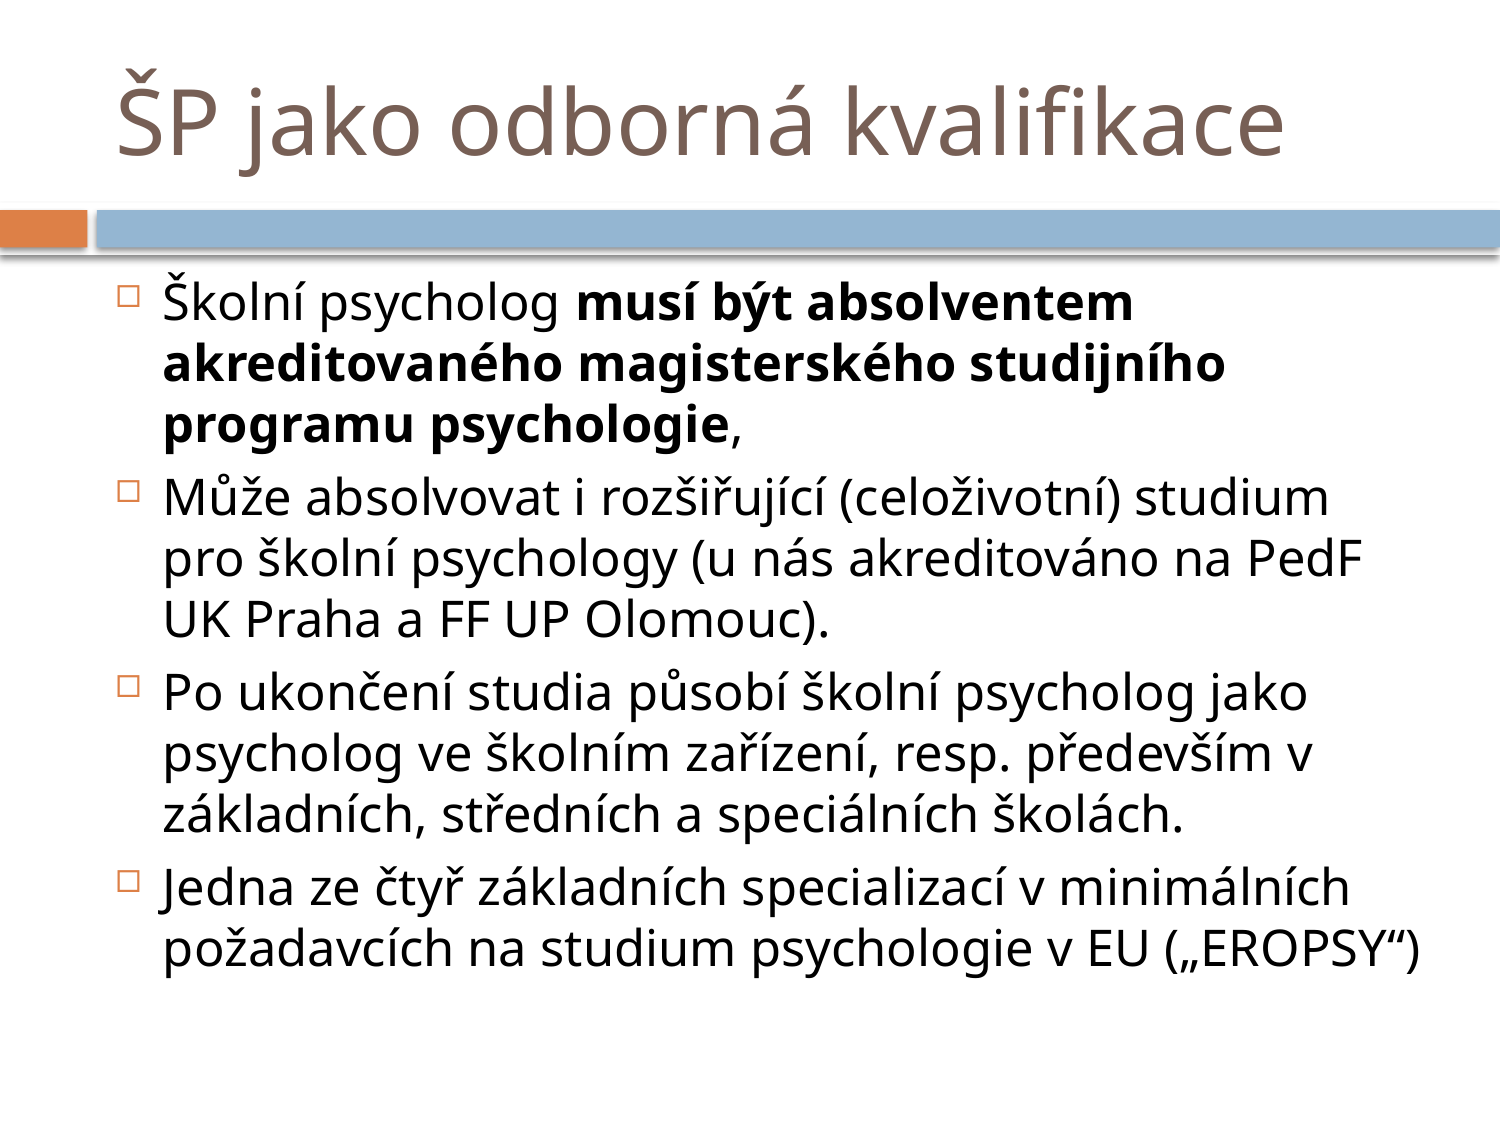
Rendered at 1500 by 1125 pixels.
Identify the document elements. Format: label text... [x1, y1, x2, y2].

title ŠP jako odborná kvalifikace [100, 37, 1438, 200]
list Školní psycholog musí být absolventem akreditovaného magisterského studijního programu psychologie, Může absolvovat i rozšiřující (celoživotní) studium pro školní psychology (u nás akreditováno na PedF UK Praha a FF UP Olomouc). Po ukončení studia působí školní psycholog jako psycholog ve školním zařízení, resp. především v základních, středních a speciálních školách. Jedna ze čtyř základních specializací v minimálních požadavcích na studium psychologie v EU („EROPSY“) [100, 262, 1438, 1000]
